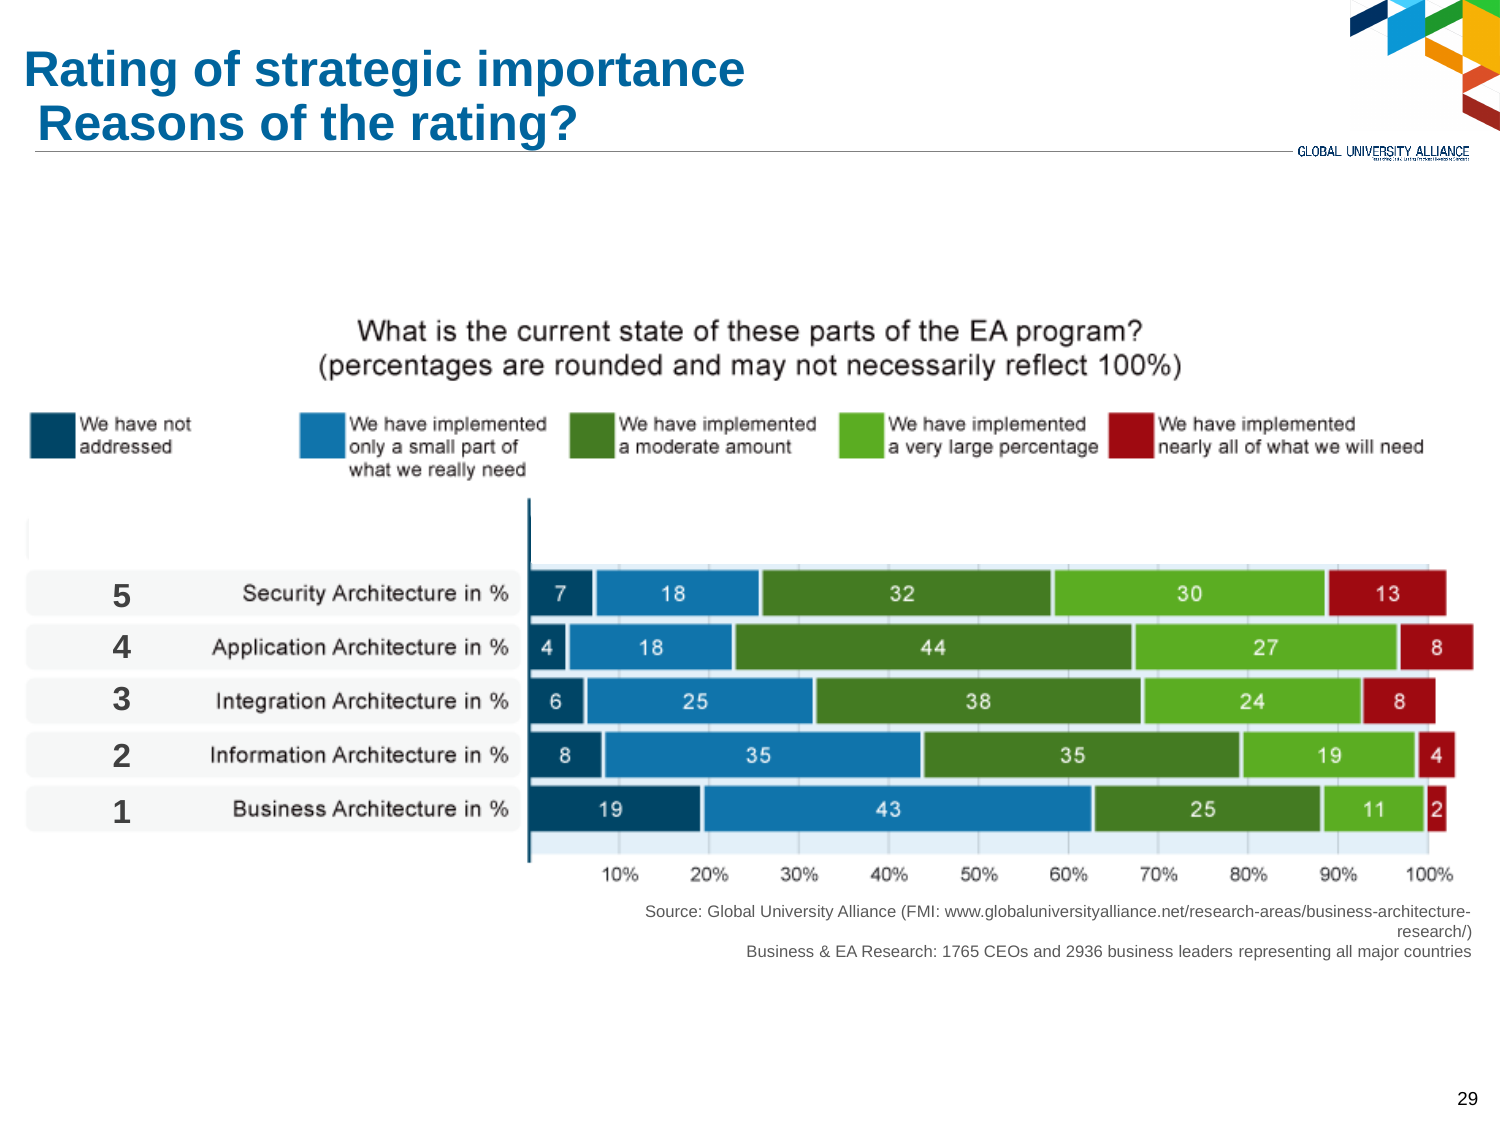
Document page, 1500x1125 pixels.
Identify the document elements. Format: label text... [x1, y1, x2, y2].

title Rating of strategic importance Reasons of the rating? [11, 12, 1143, 151]
picture [1298, 146, 1469, 161]
picture [1350, 0, 1500, 131]
text_box Source: Global University Alliance (FMI: www.globaluniversityalliance.net/research-areas/business-architecture-research/) Business & EA Research: 1765 CEOs and 2936 business leaders representing all major countries [589, 920, 1487, 969]
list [13, 315, 1485, 917]
